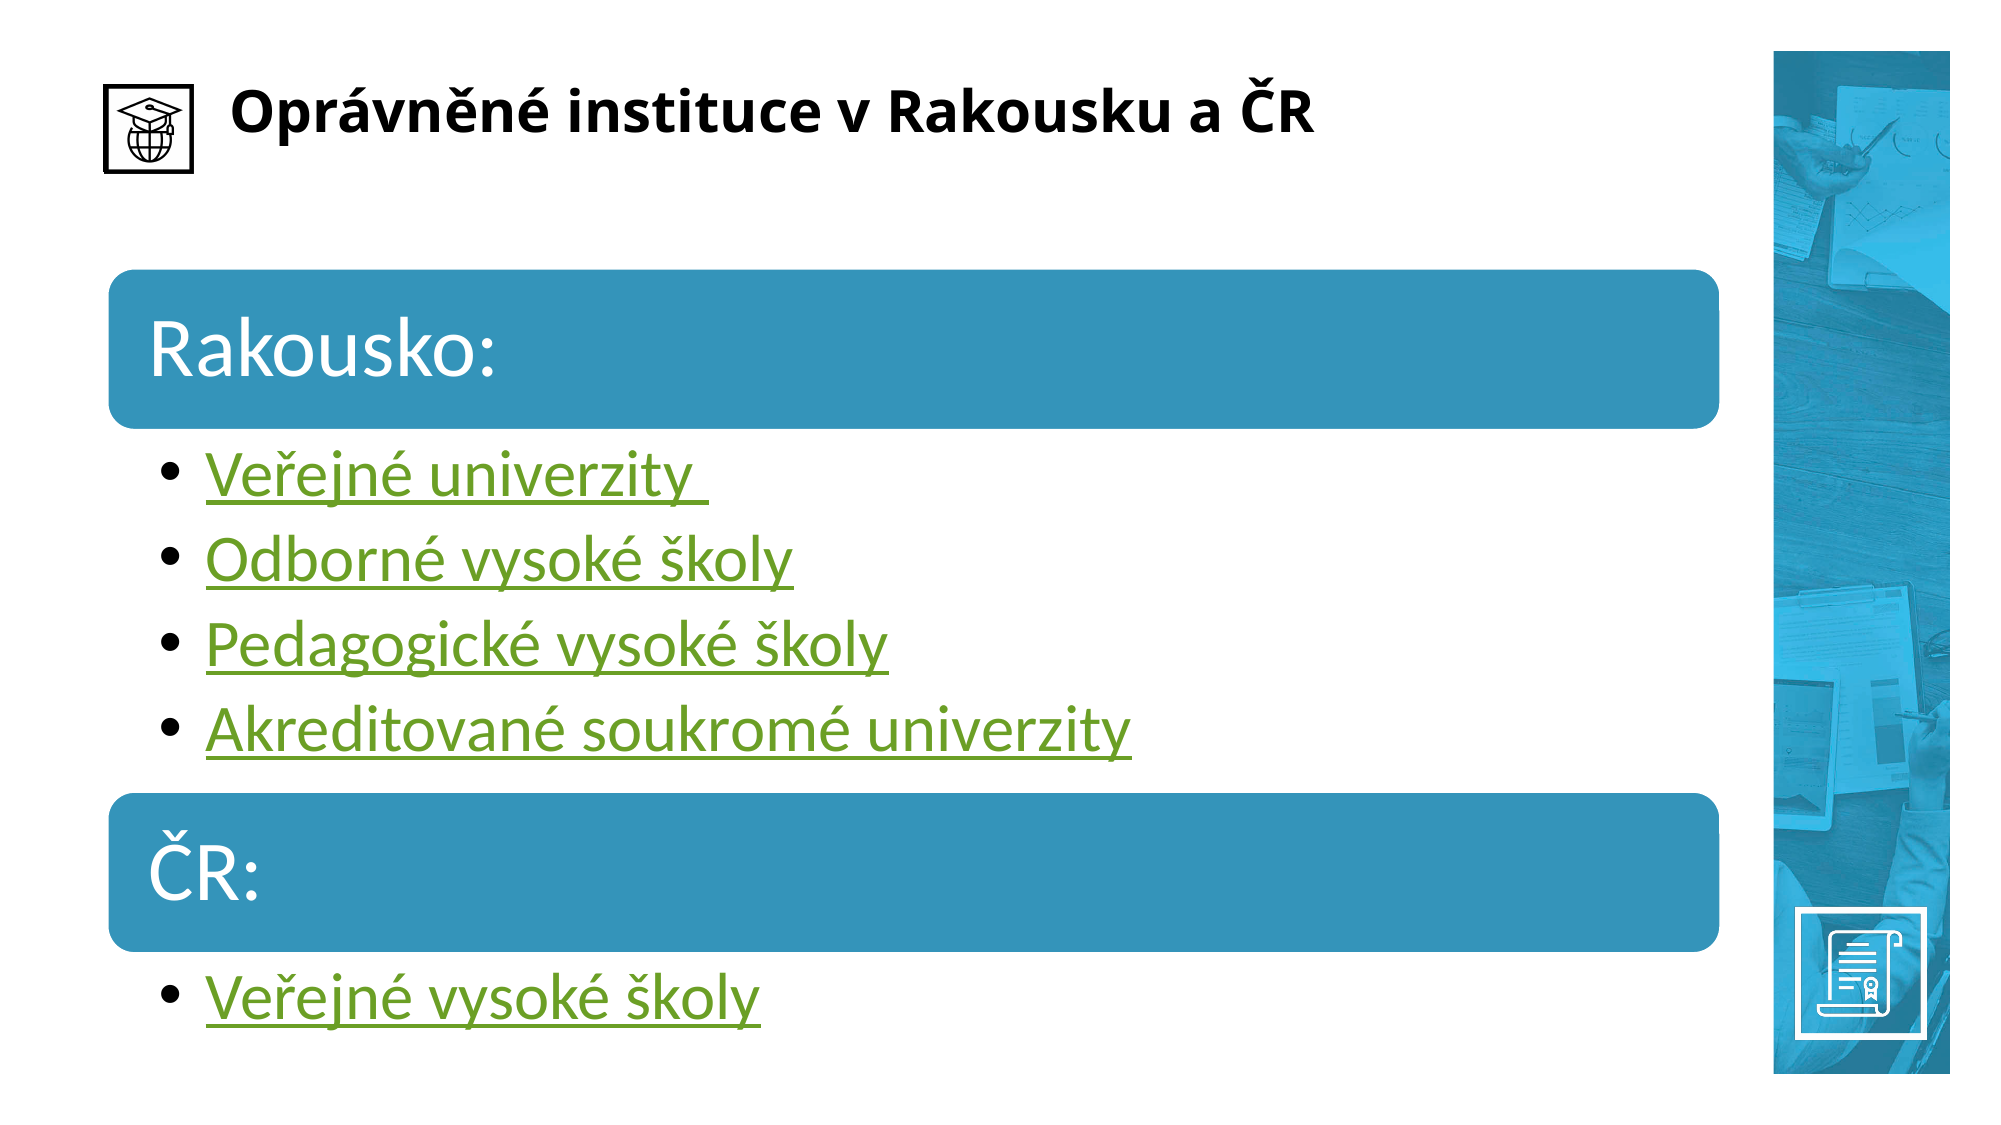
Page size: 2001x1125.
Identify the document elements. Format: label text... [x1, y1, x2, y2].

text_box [107, 259, 1721, 1074]
picture [103, 84, 194, 175]
title Oprávněné instituce v Rakousku a ČR [229, 81, 1721, 205]
picture [1773, 51, 1950, 1074]
